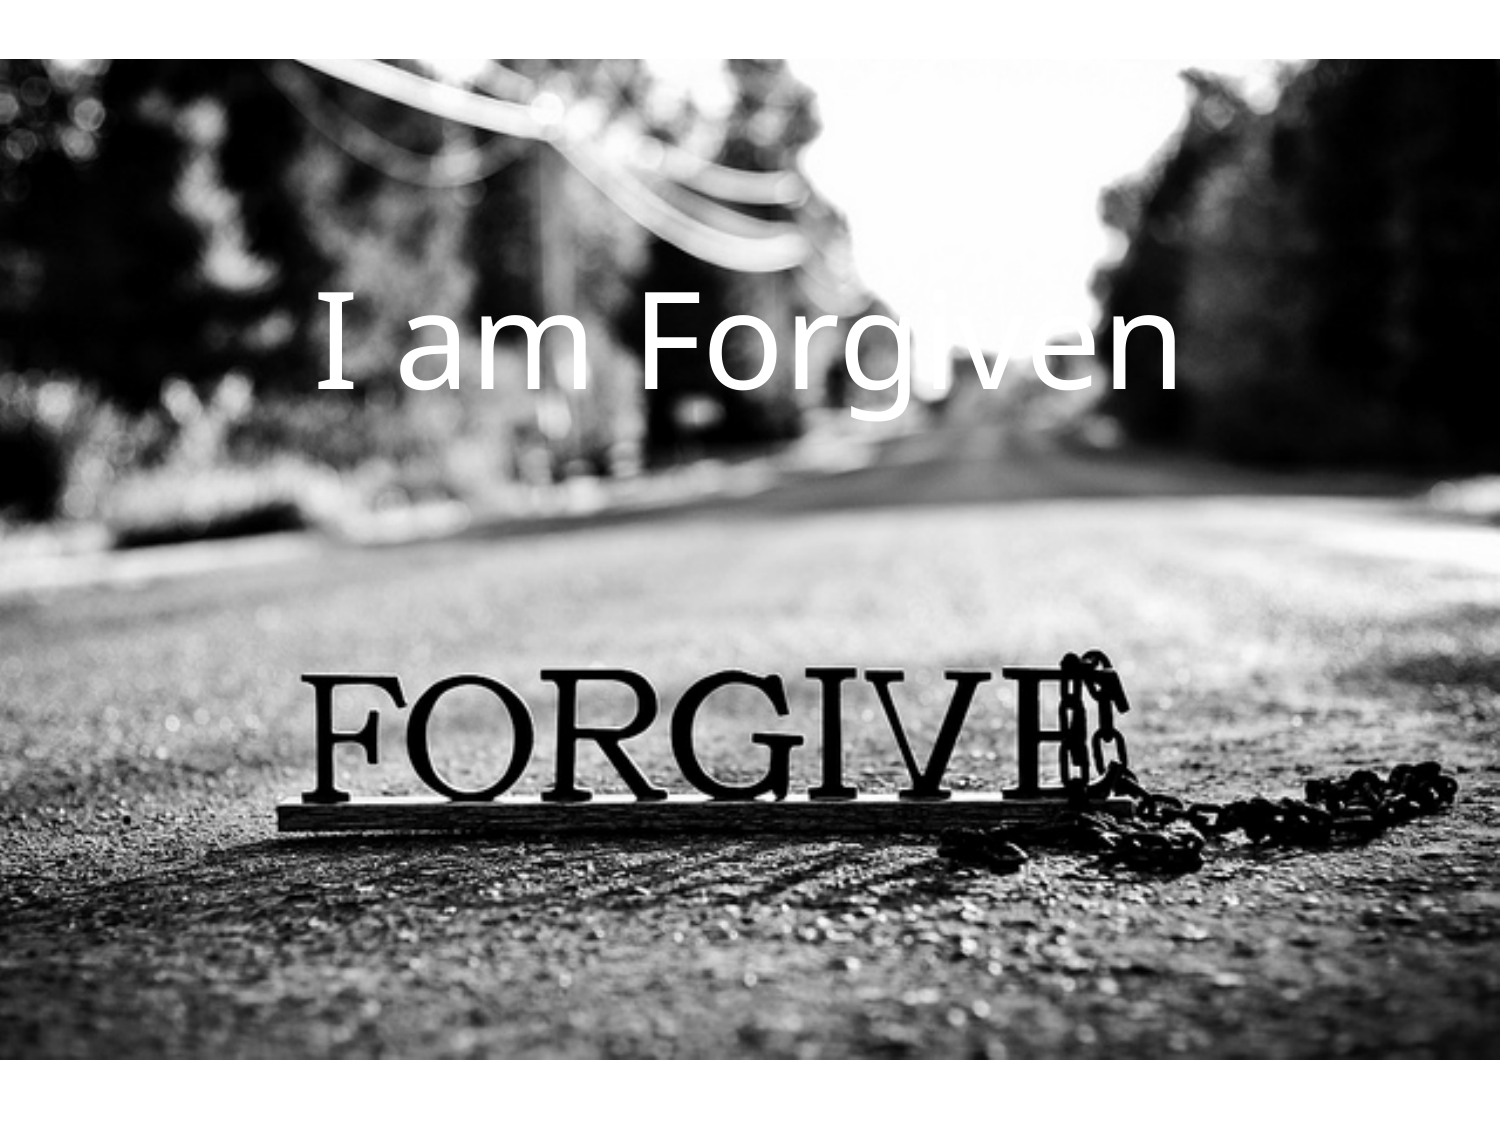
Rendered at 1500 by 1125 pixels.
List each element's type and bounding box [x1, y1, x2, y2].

picture [0, 59, 1500, 1060]
